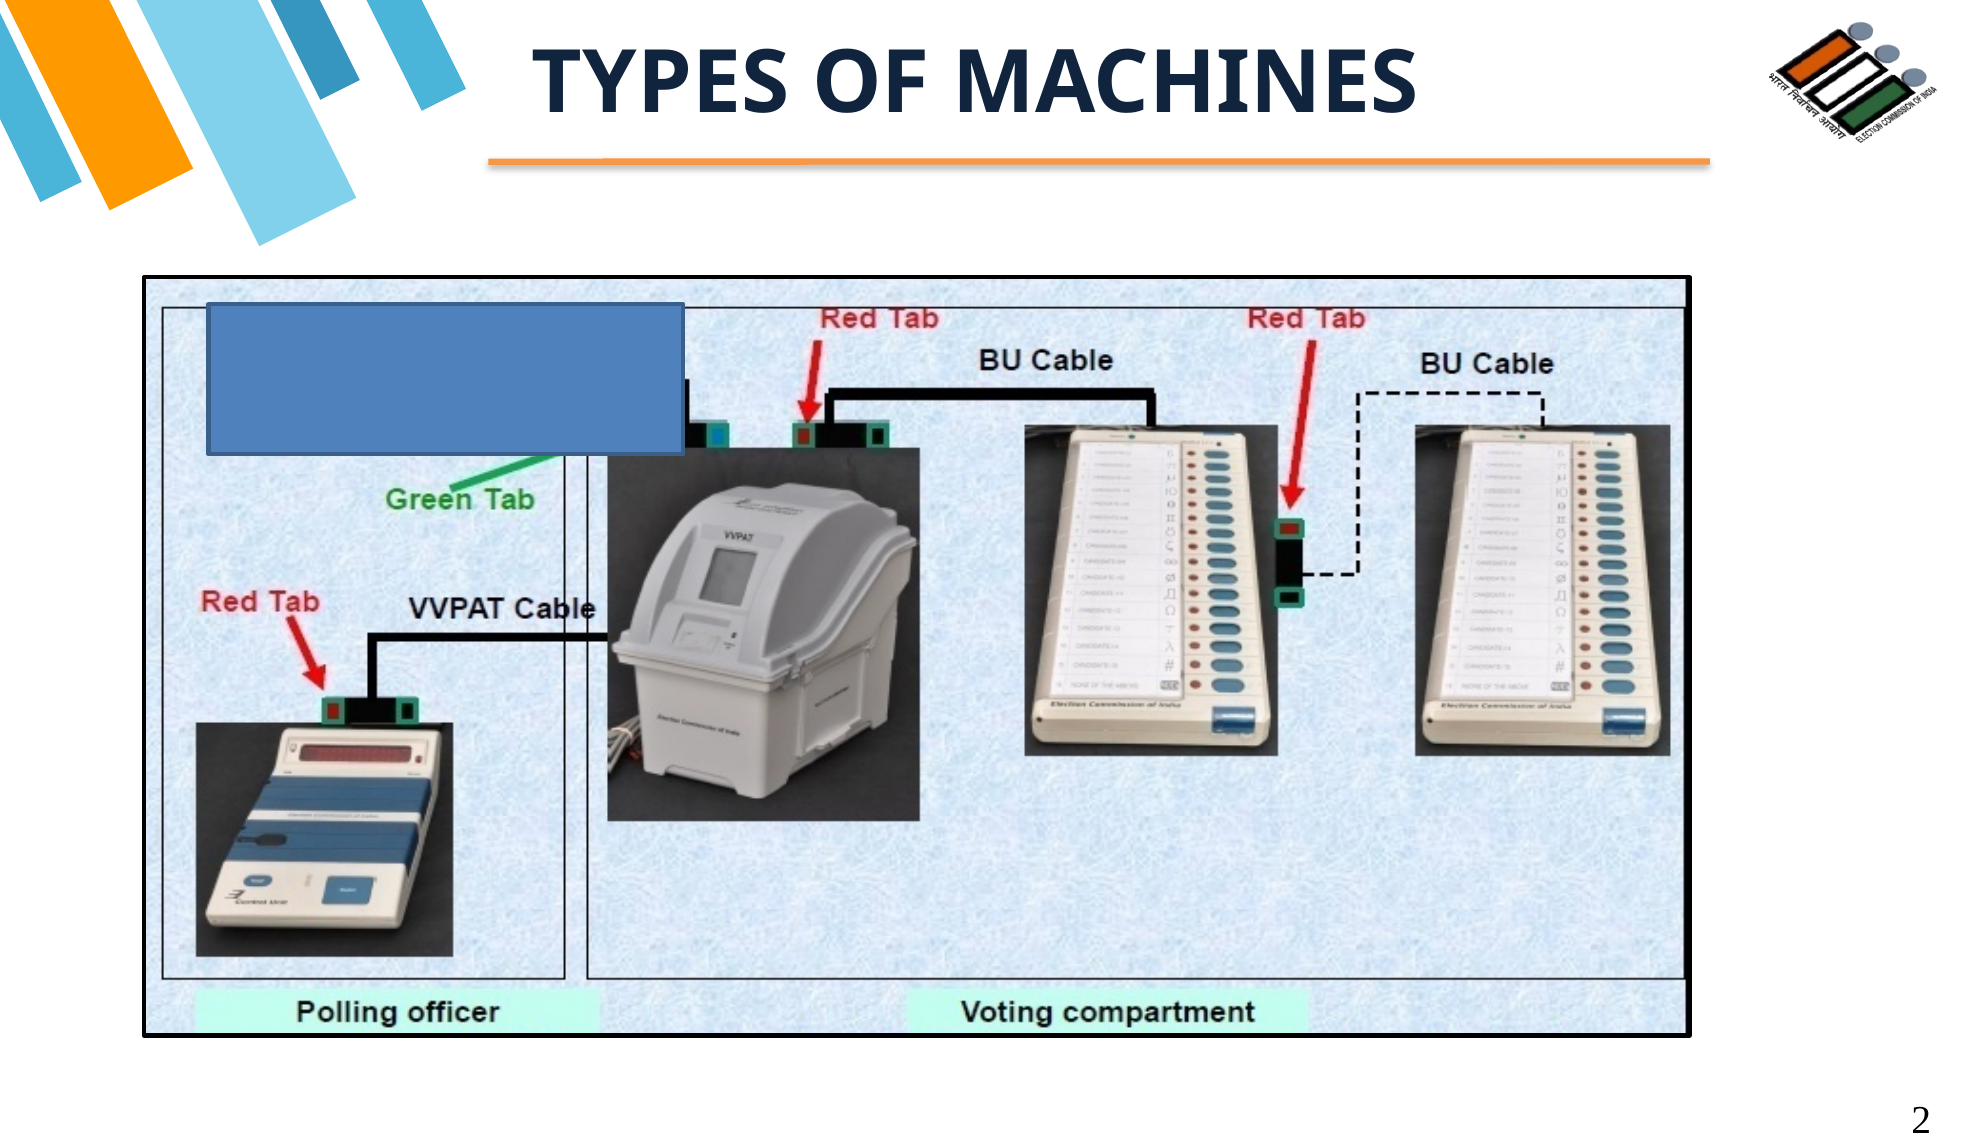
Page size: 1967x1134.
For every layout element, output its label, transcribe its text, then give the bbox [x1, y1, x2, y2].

text_box 2 [1540, 1083, 1951, 1134]
text_box TYPES OF MACHINES [512, 0, 1889, 162]
picture [1889, 0, 1955, 151]
picture [145, 279, 1688, 1034]
